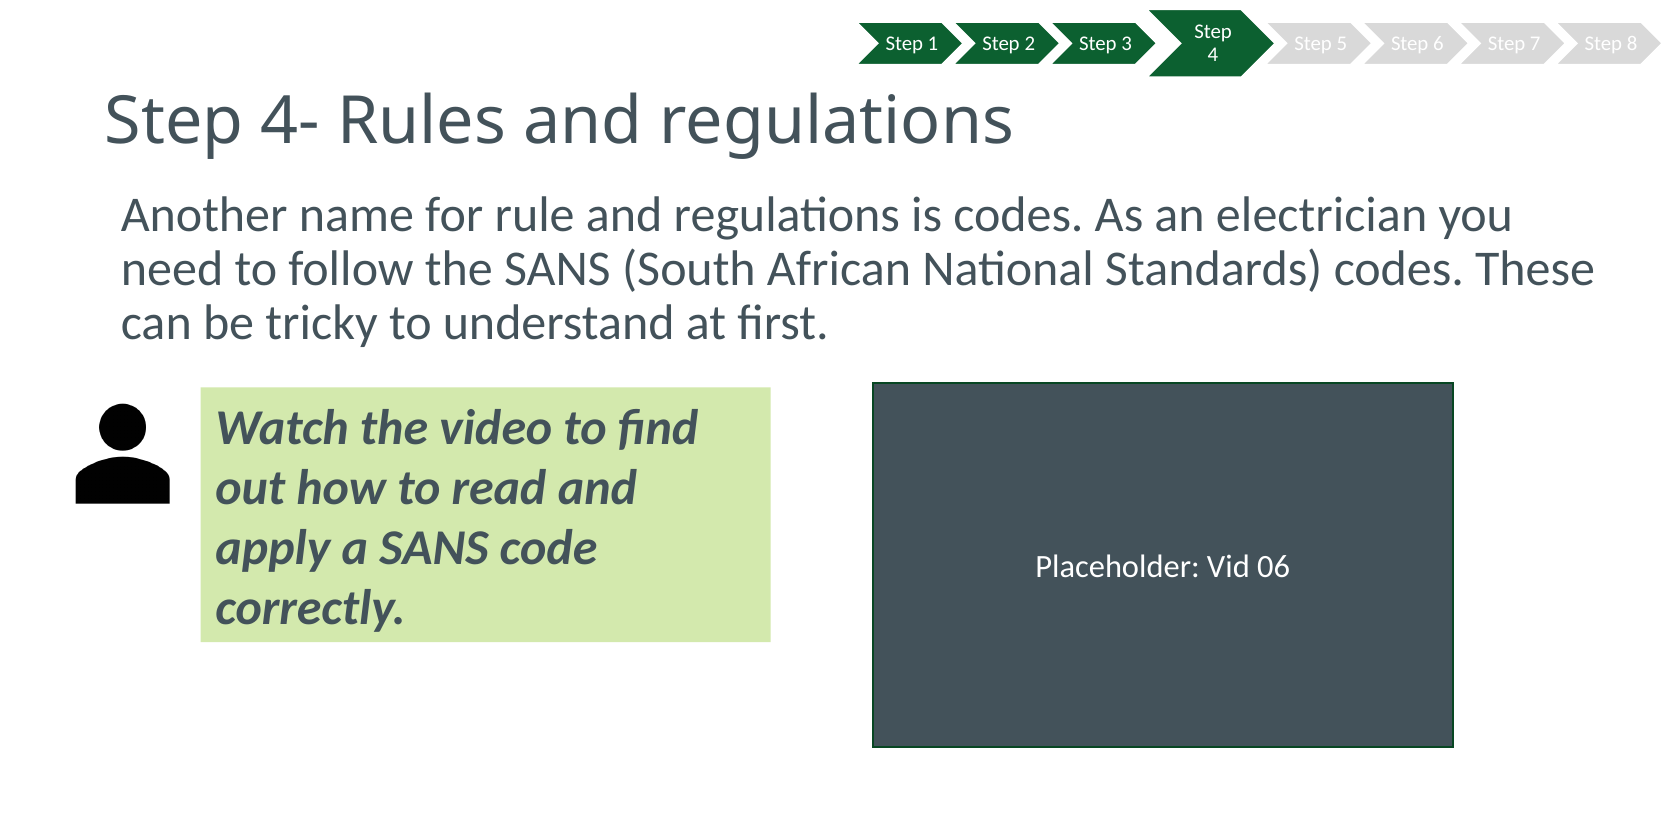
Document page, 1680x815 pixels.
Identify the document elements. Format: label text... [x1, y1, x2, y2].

picture [52, 383, 193, 524]
title Step 4- Rules and regulations [89, 43, 855, 201]
list Another name for rule and regulations is codes. As an electrician you need to follow the SANS (South African National Standards) codes. These can be tricky to understand at first. [105, 181, 1638, 480]
text_box Watch the video to find out how to read and apply a SANS code correctly. [200, 387, 771, 643]
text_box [855, 0, 1663, 346]
text_box Placeholder: Vid 06 [872, 382, 1454, 748]
